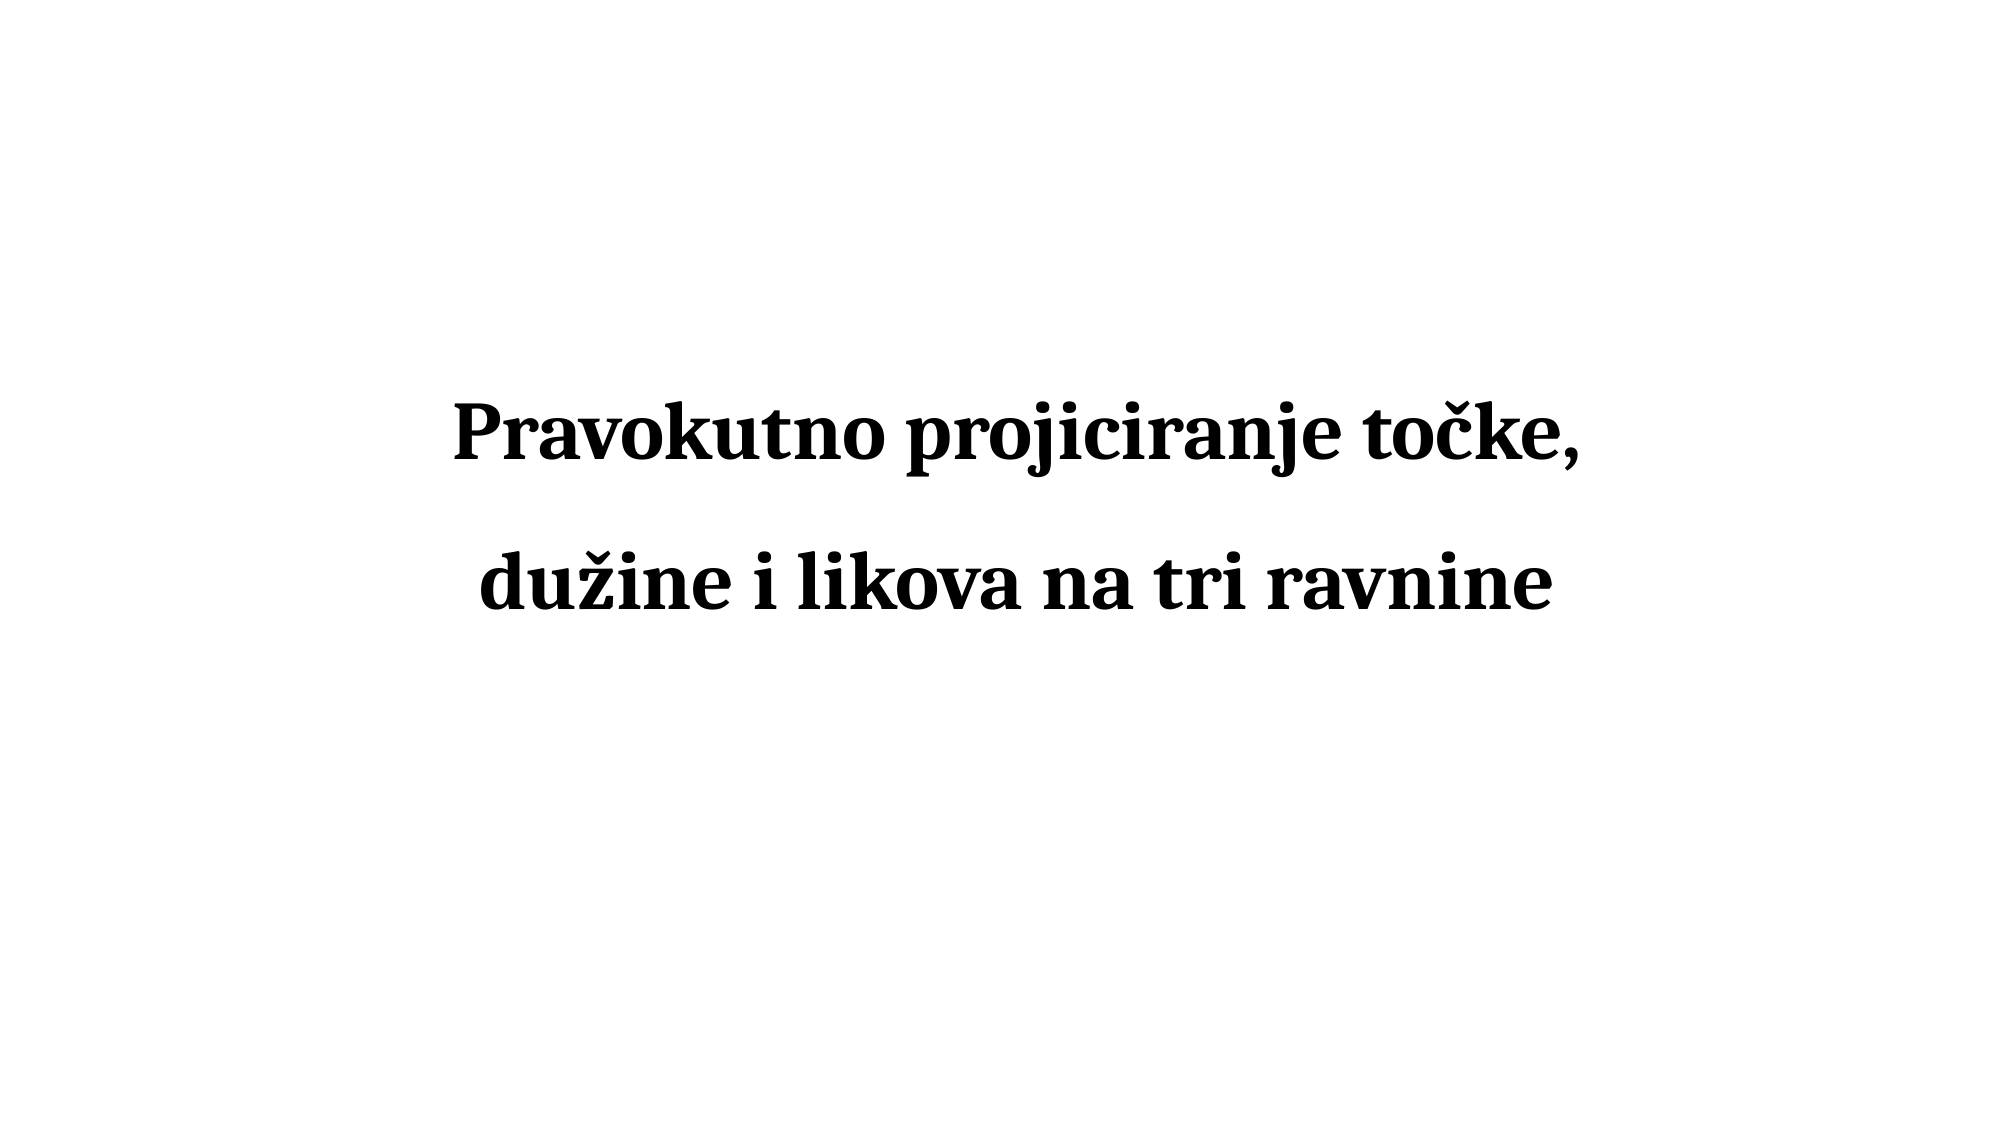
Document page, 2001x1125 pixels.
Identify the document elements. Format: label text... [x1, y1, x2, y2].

text_box Pravokutno projiciranje točke, dužine i likova na tri ravnine [350, 319, 1685, 634]
